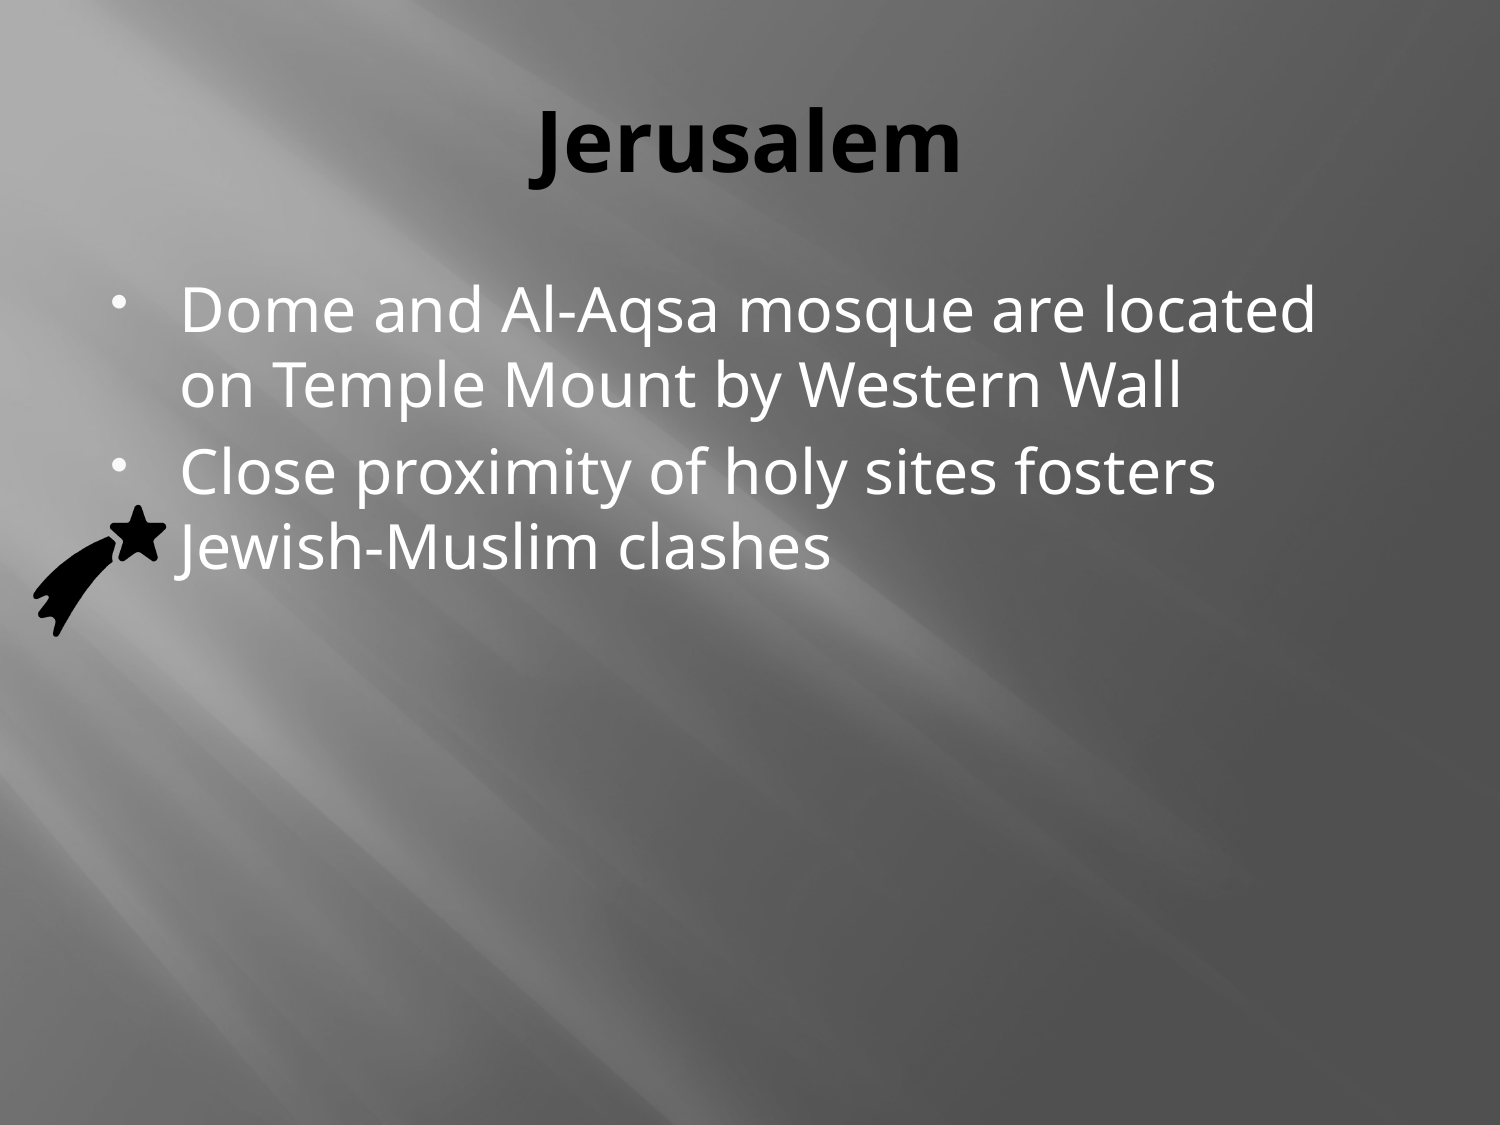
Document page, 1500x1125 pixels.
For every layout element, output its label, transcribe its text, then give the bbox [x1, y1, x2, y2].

picture [24, 495, 176, 647]
list Dome and Al-Aqsa mosque are located on Temple Mount by Western Wall Close proximity of holy sites fosters Jewish-Muslim clashes [75, 262, 1425, 1035]
title Jerusalem [75, 45, 1425, 233]
